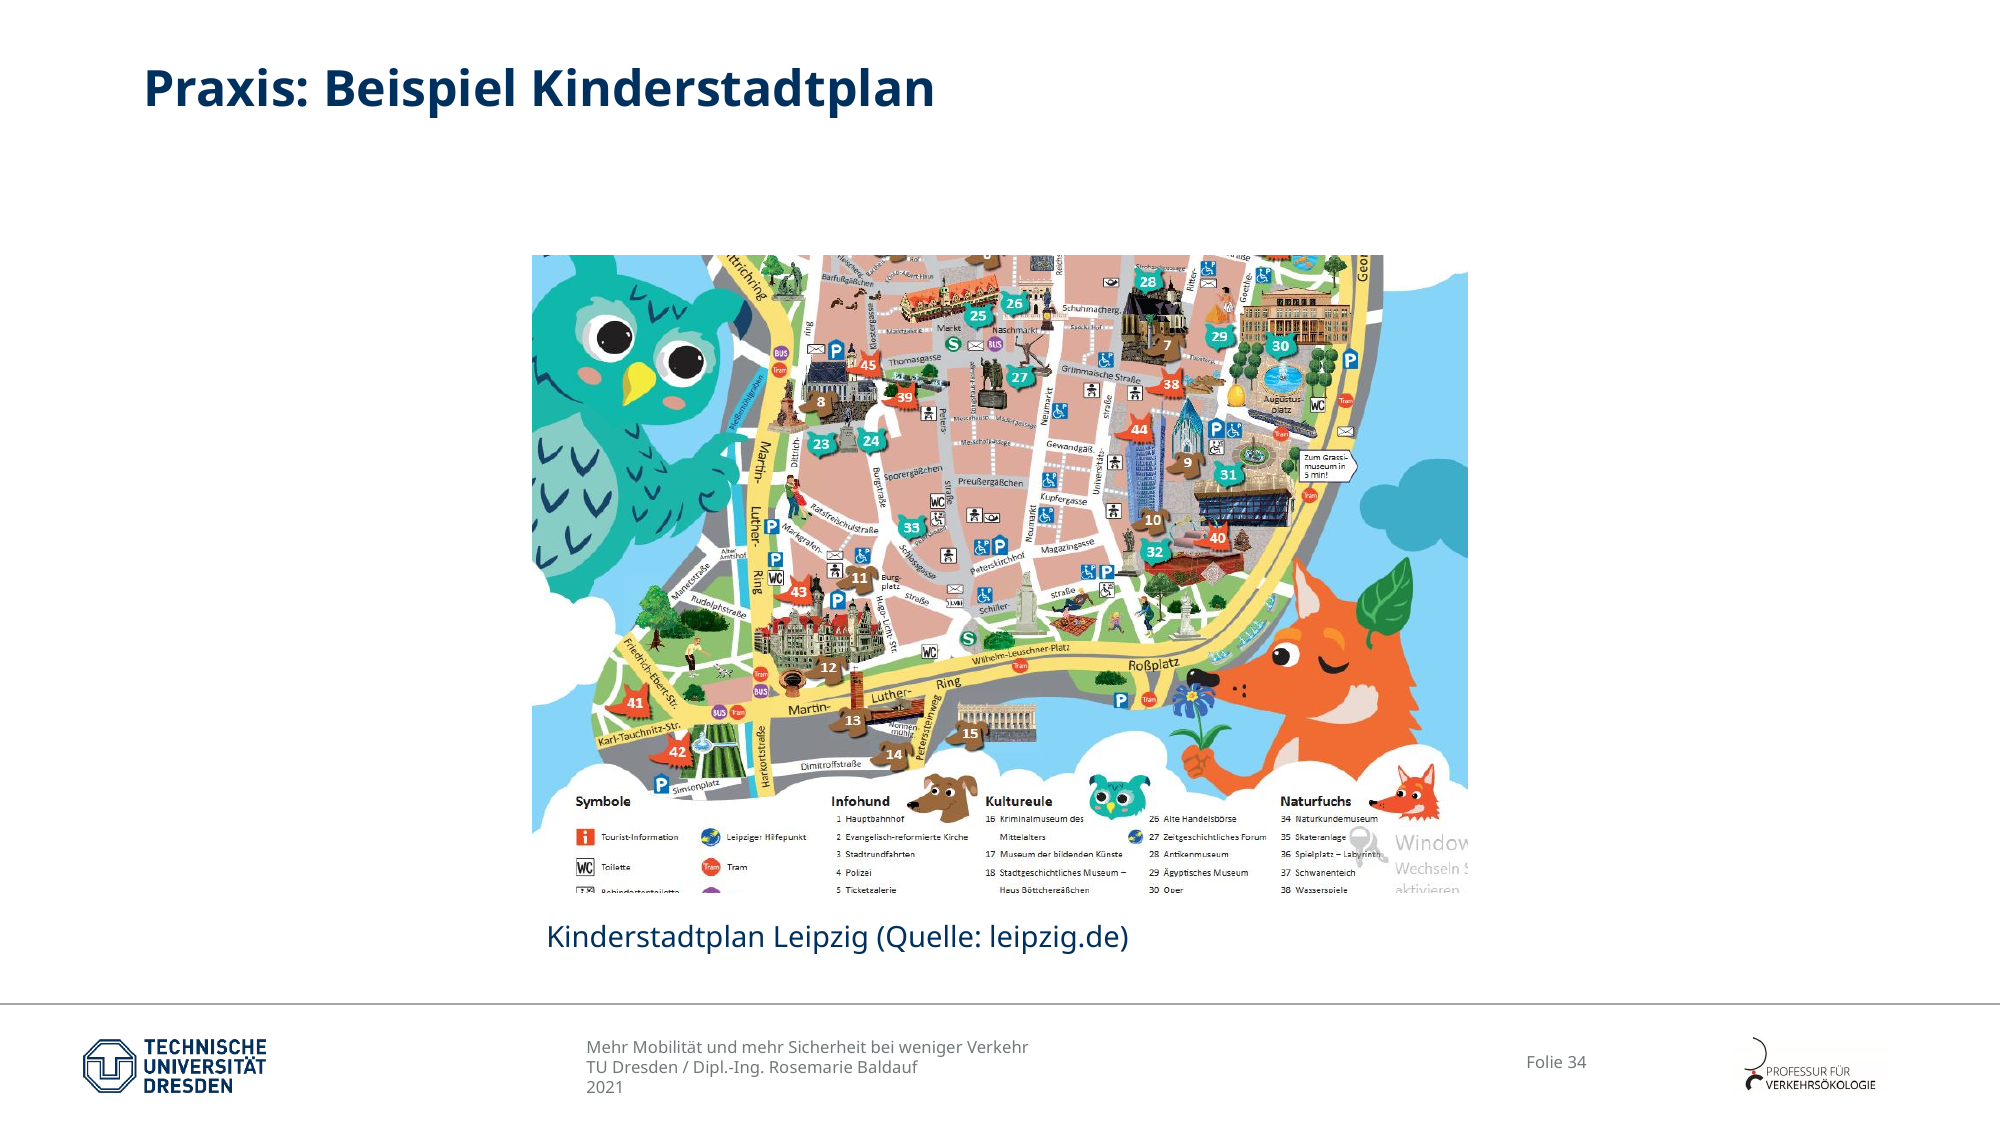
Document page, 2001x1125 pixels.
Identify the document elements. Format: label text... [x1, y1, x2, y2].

picture [531, 254, 1469, 893]
text_box Kinderstadtplan Leipzig (Quelle: leipzig.de) [531, 911, 1471, 959]
picture [83, 1039, 266, 1093]
title Praxis: Beispiel Kinderstadtplan [143, 56, 1880, 169]
picture [1733, 1037, 1889, 1093]
